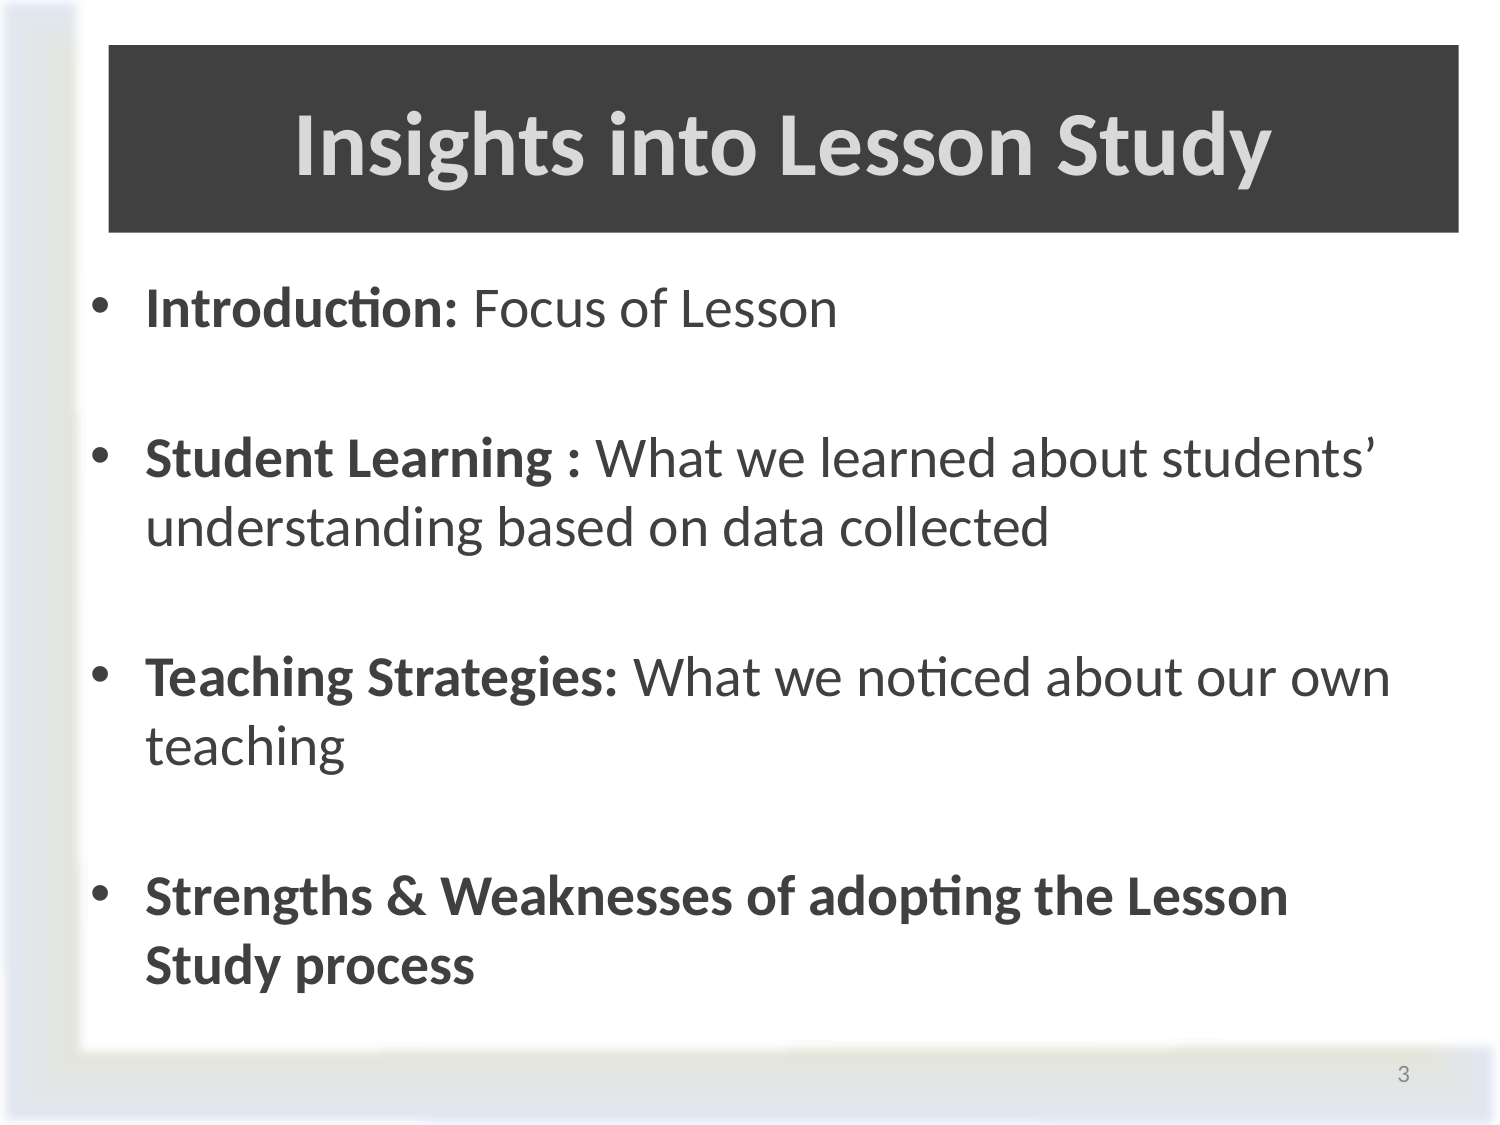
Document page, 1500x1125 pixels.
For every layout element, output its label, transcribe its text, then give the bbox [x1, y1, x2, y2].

title Insights into Lesson Study [108, 44, 1459, 233]
list Introduction: Focus of Lesson Student Learning : What we learned about students’ understanding based on data collected Teaching Strategies: What we noticed about our own teaching Strengths & Weaknesses of adopting the Lesson Study process [74, 262, 1426, 1006]
slide_number 3 [1074, 1042, 1425, 1103]
